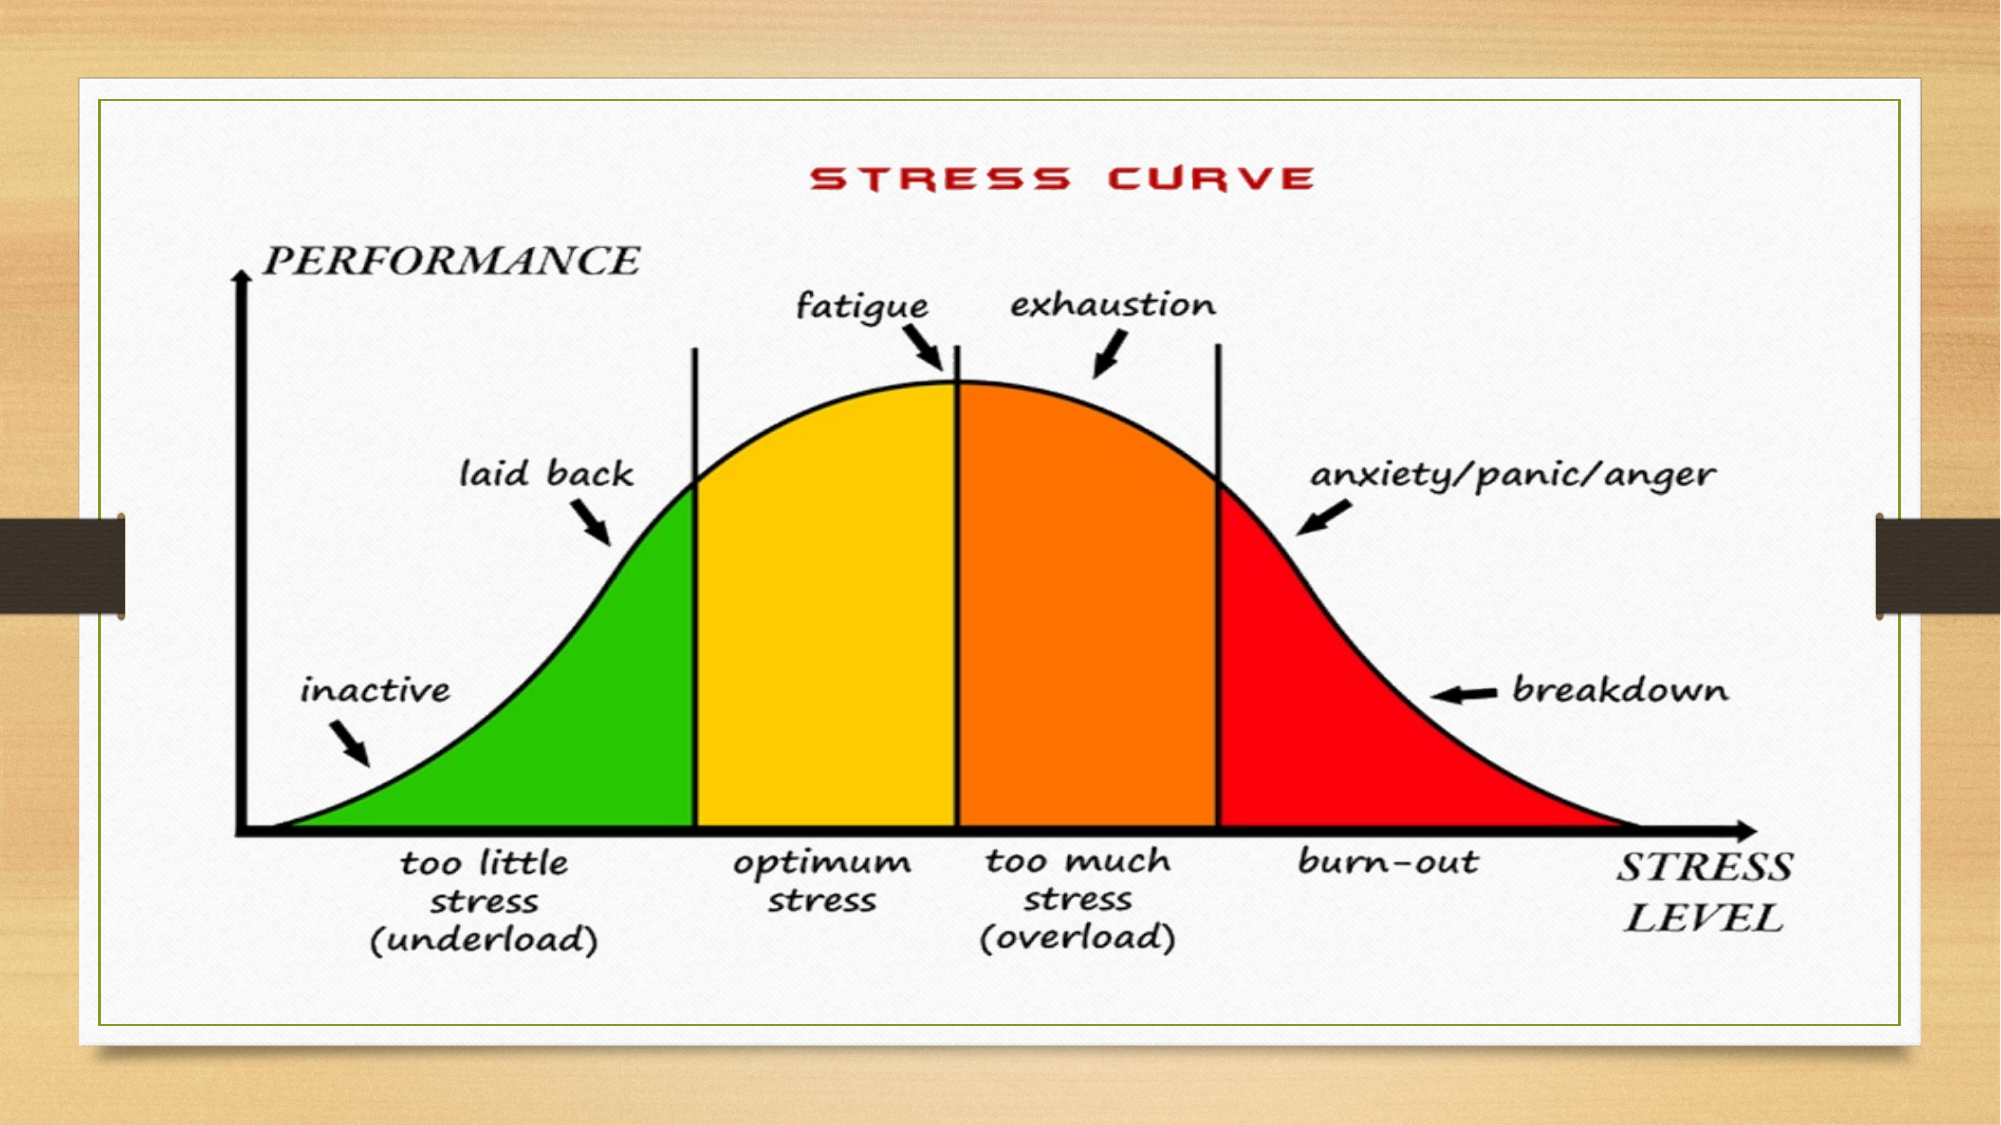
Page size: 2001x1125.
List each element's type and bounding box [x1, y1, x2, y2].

list [199, 151, 1808, 993]
picture [0, 0, 2001, 1125]
